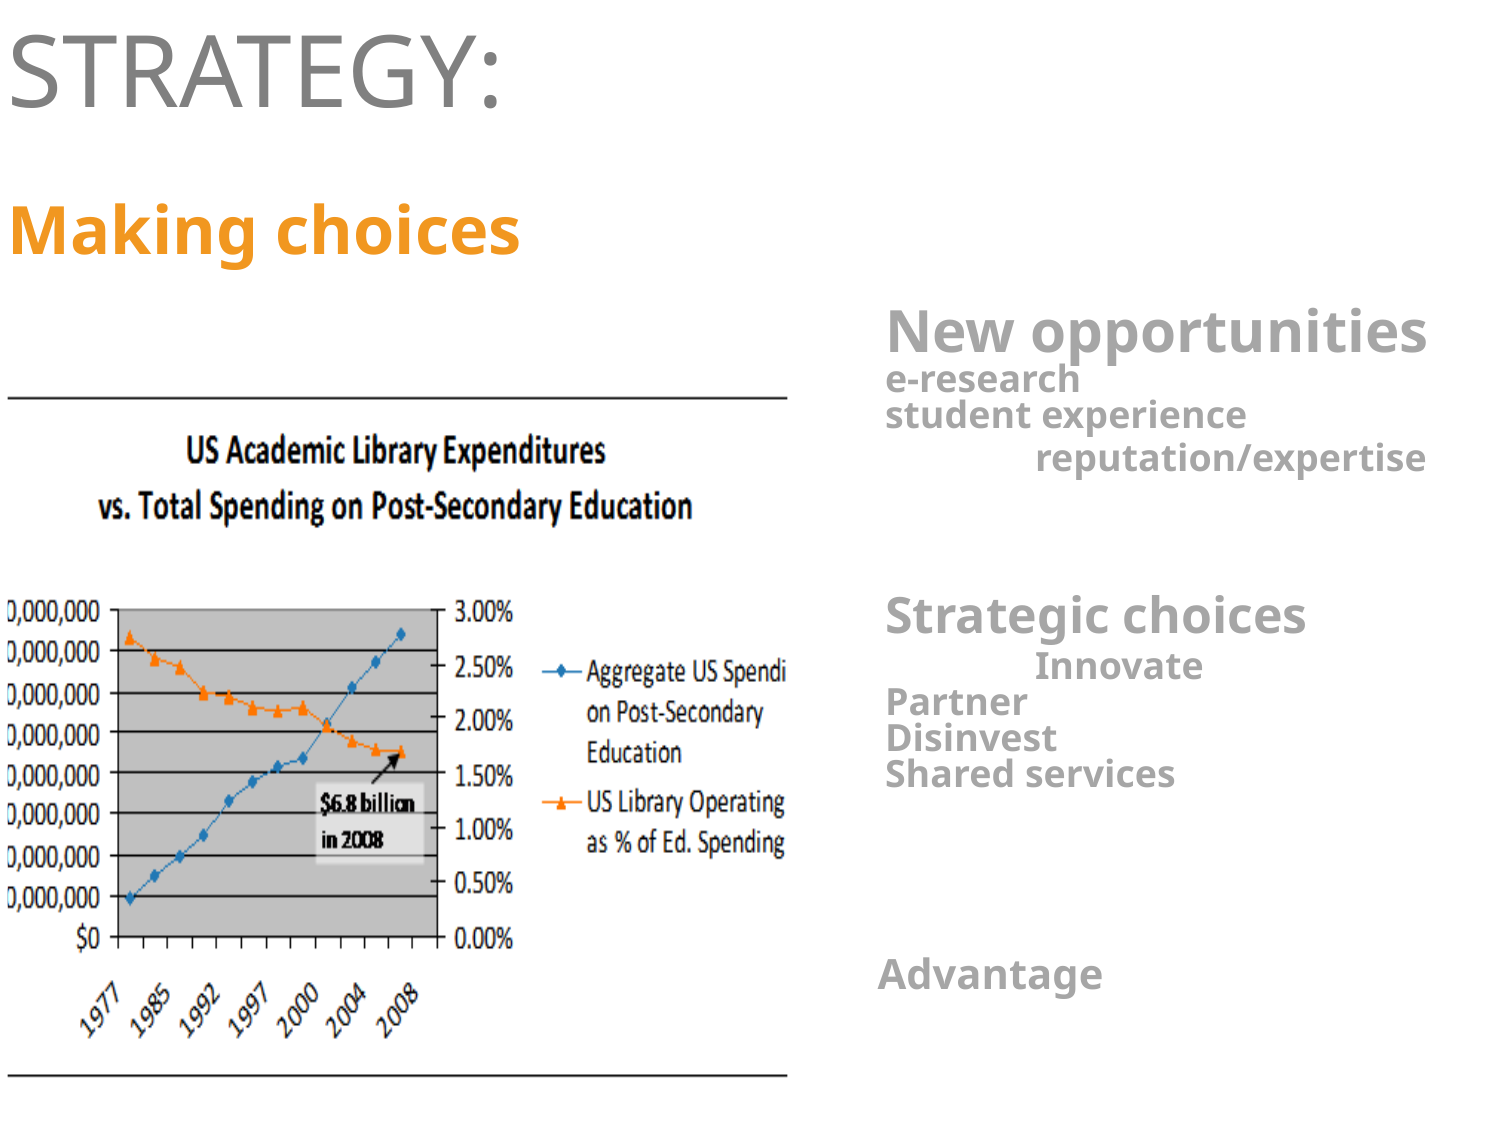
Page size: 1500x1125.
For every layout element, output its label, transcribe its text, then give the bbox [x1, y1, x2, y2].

picture [7, 387, 788, 1088]
list Advantage [862, 950, 1493, 1025]
subtitle Making choices [0, 179, 1043, 285]
title Strategy: [0, 0, 1500, 165]
list Strategic choices Innovate Partner Disinvest Shared services [870, 587, 1375, 663]
list New opportunities e-research student experience reputation/expertise [870, 299, 1450, 375]
